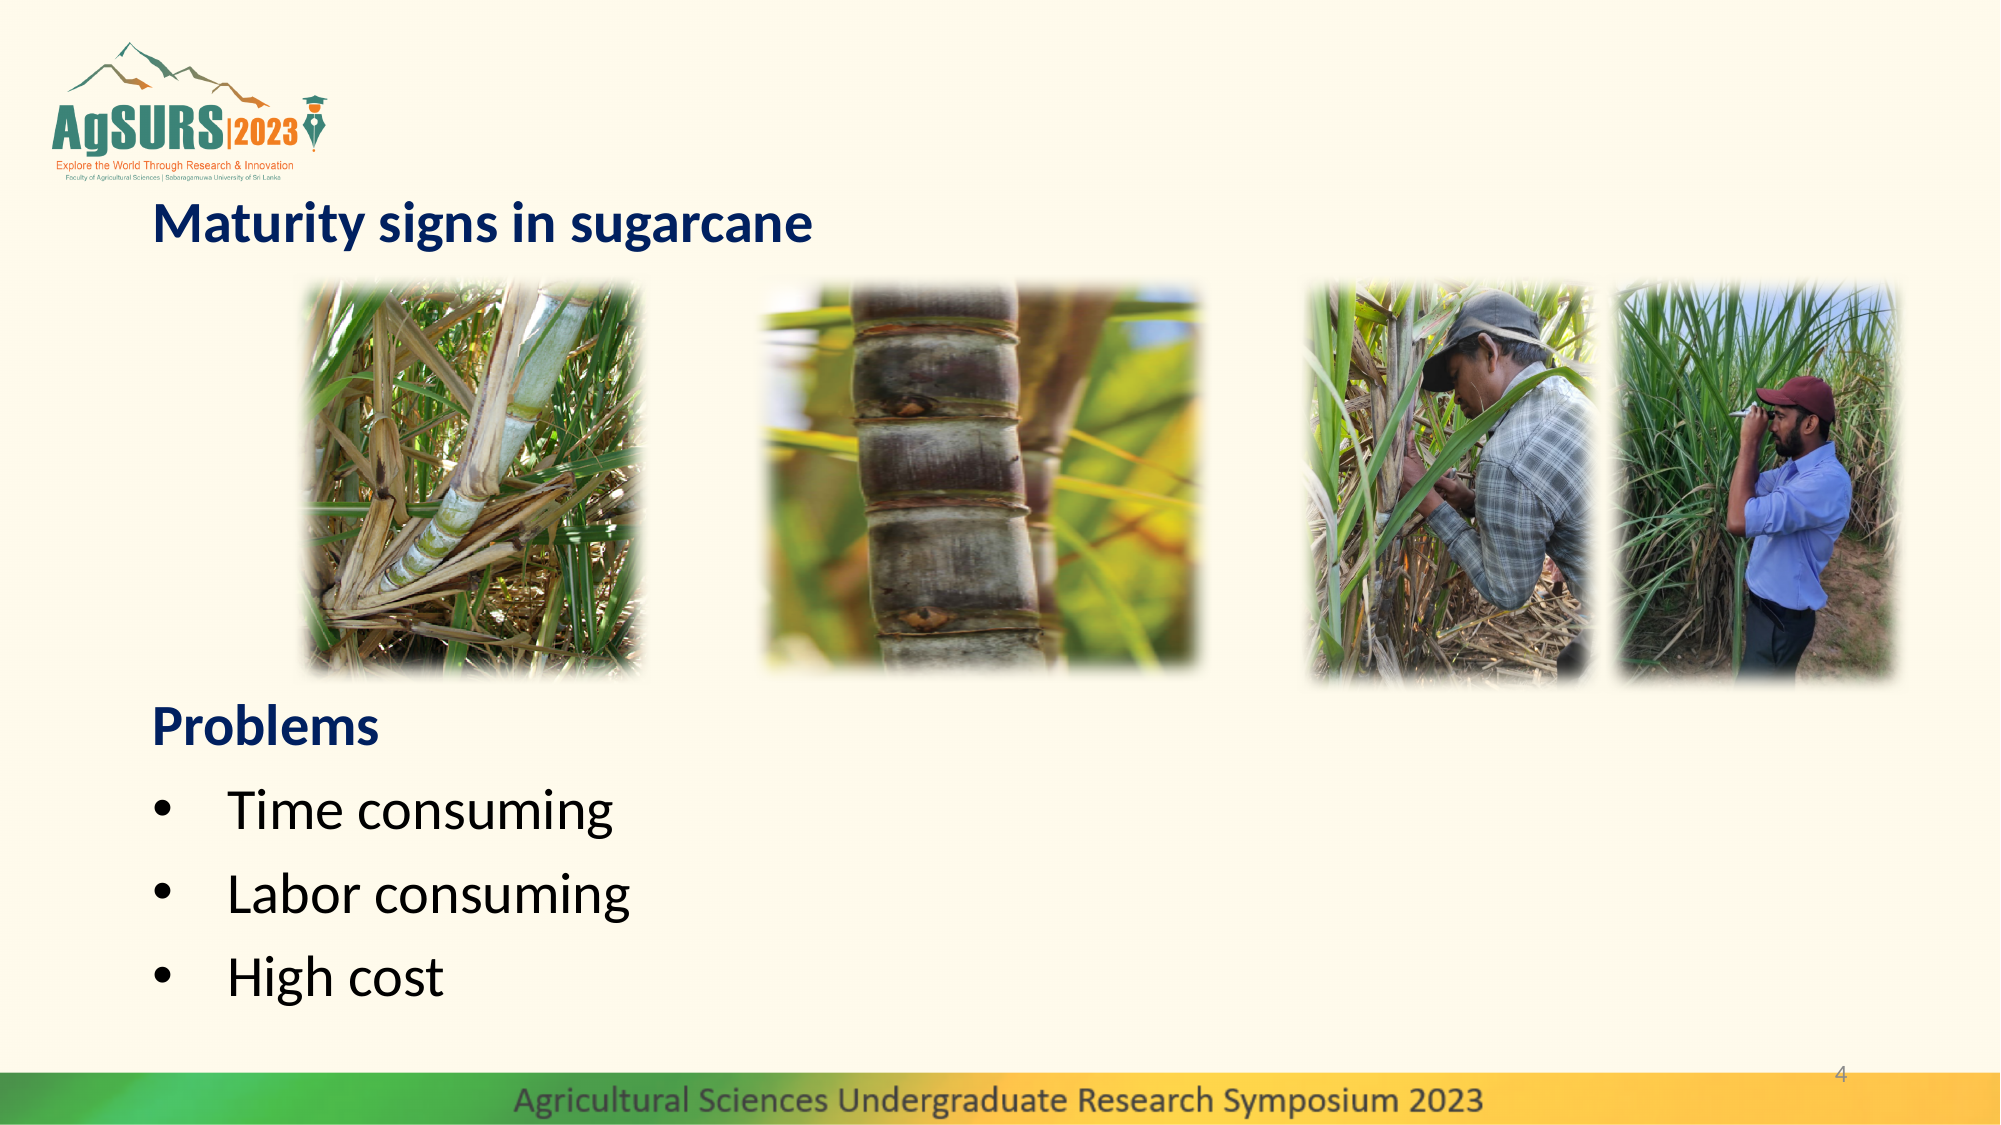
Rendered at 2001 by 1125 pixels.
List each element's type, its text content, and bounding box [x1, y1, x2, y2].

list Maturity signs in sugarcane Problems Time consuming Labor consuming High cost [137, 184, 1863, 1043]
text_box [1297, 273, 1909, 695]
slide_number 4 [1412, 1042, 1863, 1103]
picture [0, 0, 2000, 1125]
